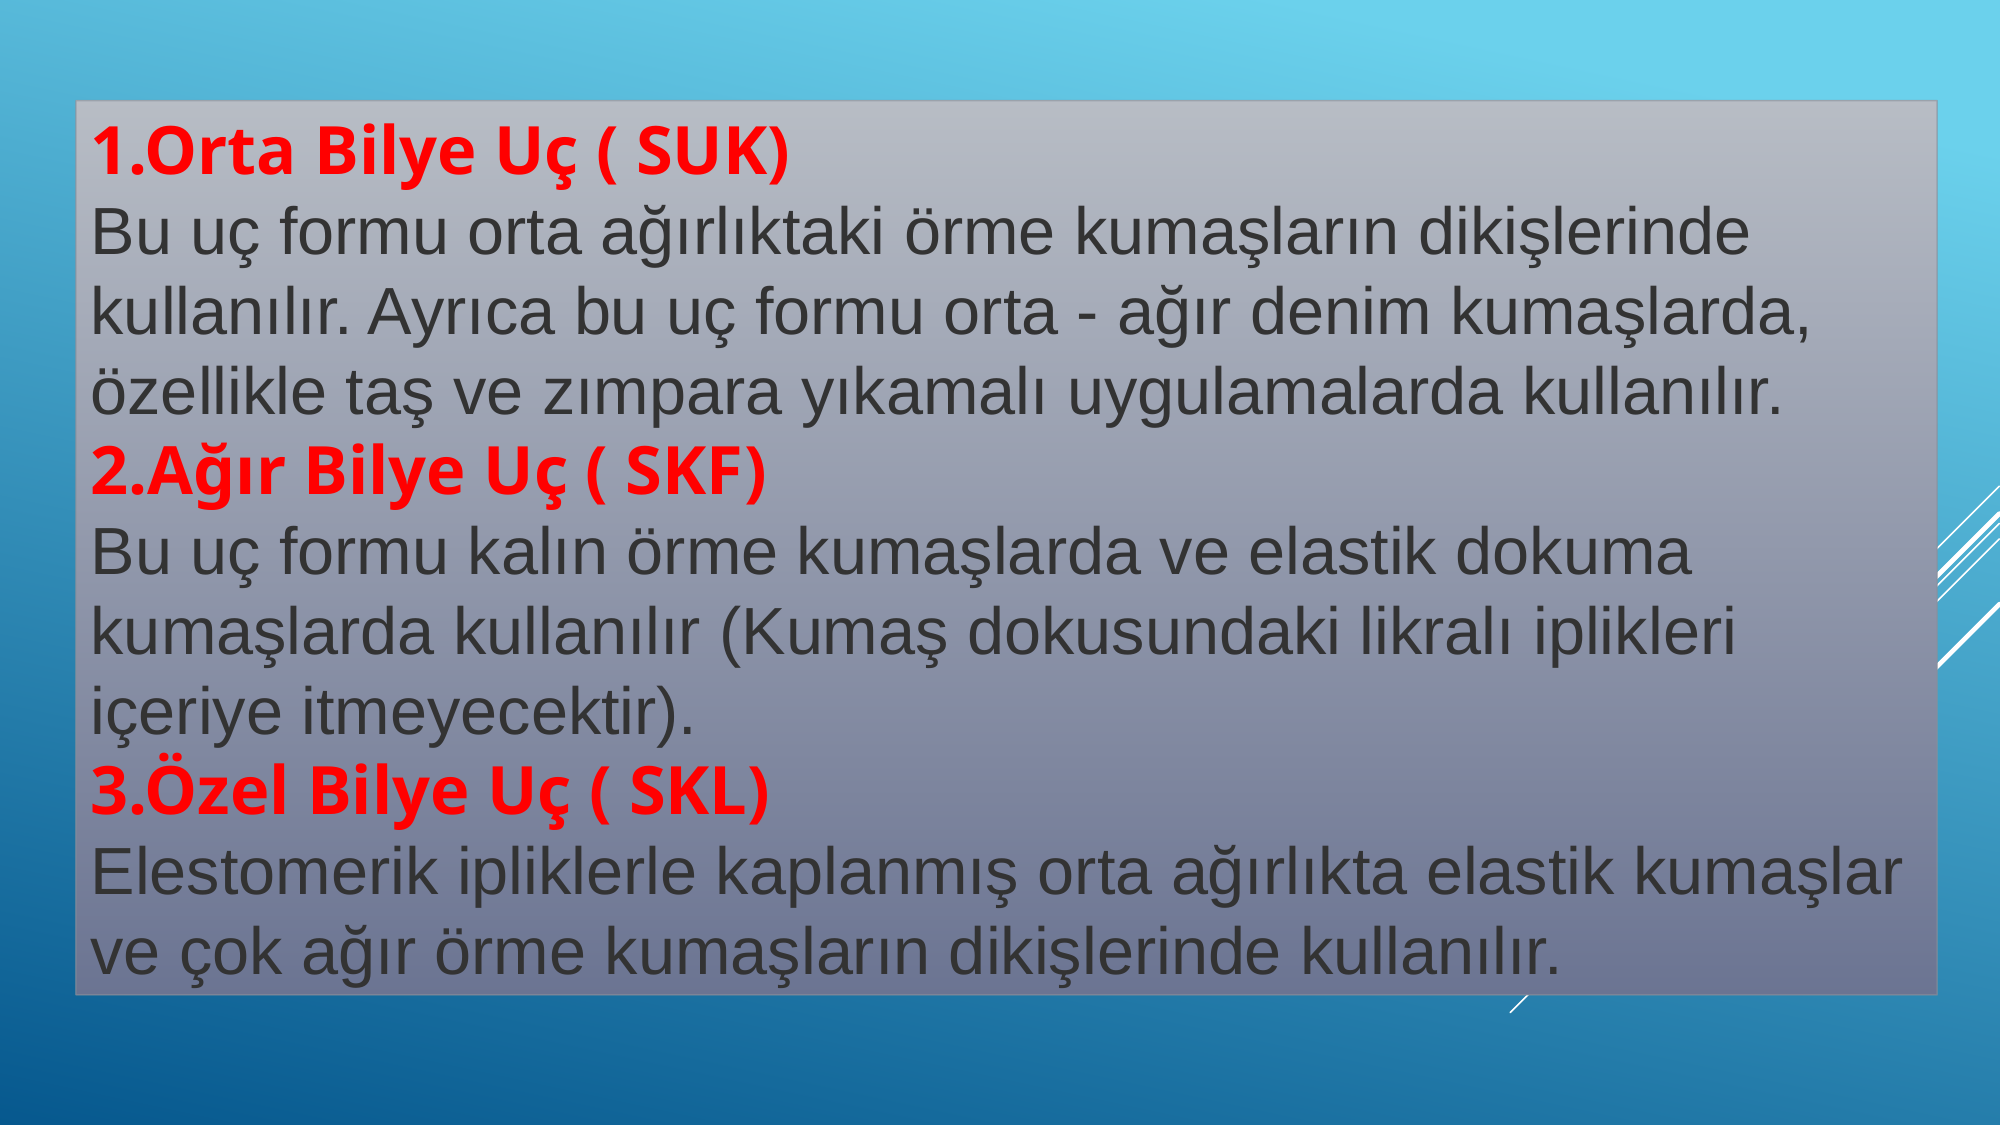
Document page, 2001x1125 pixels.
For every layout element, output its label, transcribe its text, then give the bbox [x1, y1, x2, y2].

text_box 1.Orta Bilye Uç ( SUK) Bu uç formu orta ağırlıktaki örme kumaşların dikişlerinde kullanılır. Ayrıca bu uç formu orta - ağır denim kumaşlarda, özellikle taş ve zımpara yıkamalı uygulamalarda kullanılır. 2.Ağır Bilye Uç ( SKF) Bu uç formu kalın örme kumaşlarda ve elastik dokuma kumaşlarda kullanılır (Kumaş dokusundaki likralı iplikleri içeriye itmeyecektir). 3.Özel Bilye Uç ( SKL) Elestomerik ipliklerle kaplanmış orta ağırlıkta elastik kumaşlar ve çok ağır örme kumaşların dikişlerinde kullanılır. [75, 100, 1938, 996]
